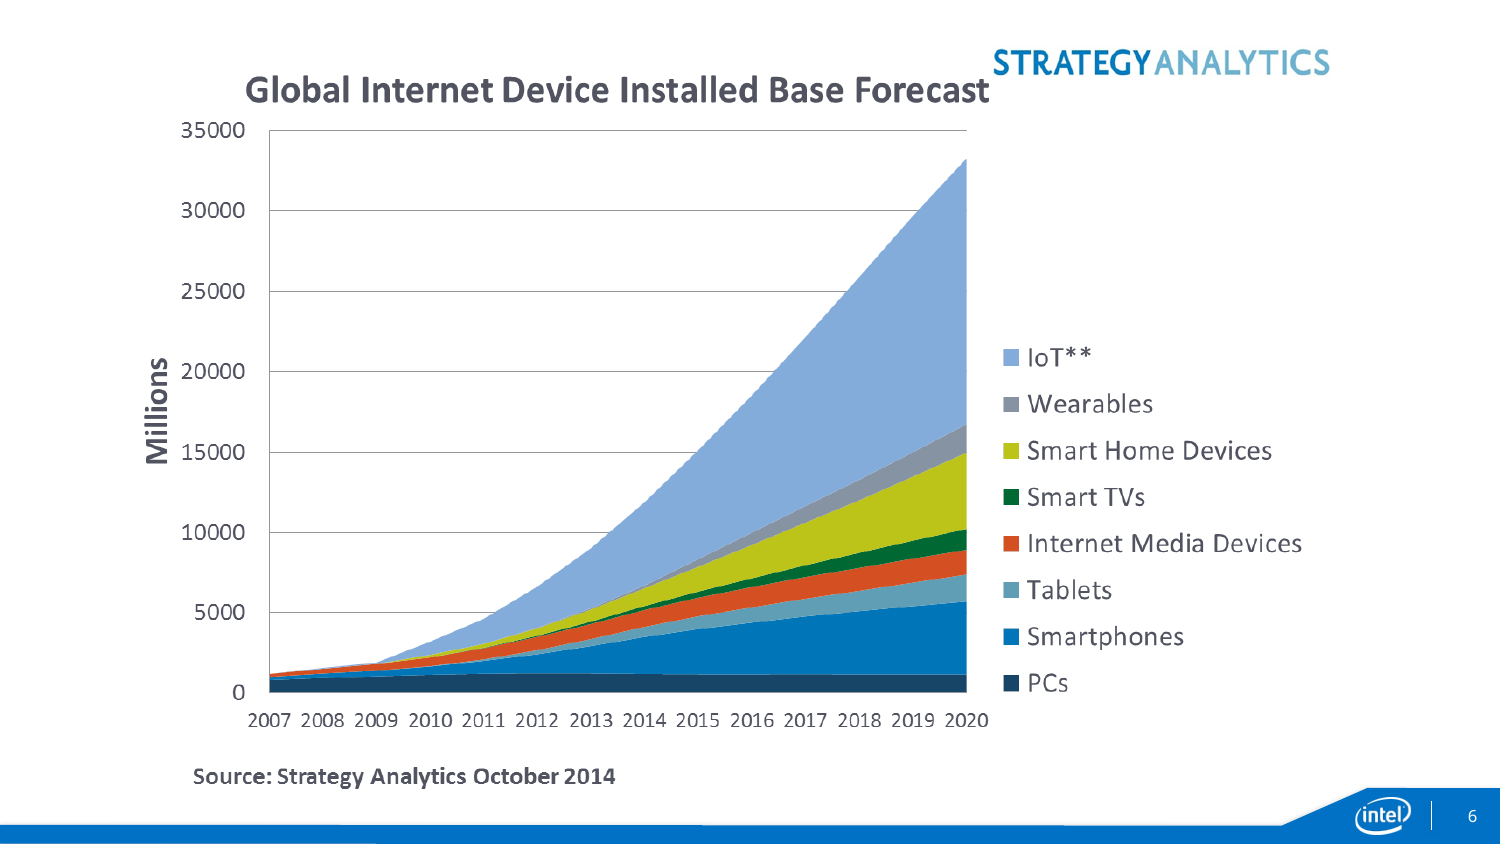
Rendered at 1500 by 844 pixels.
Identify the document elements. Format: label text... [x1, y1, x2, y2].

picture [112, 41, 1338, 818]
slide_number 6 [1127, 794, 1478, 840]
